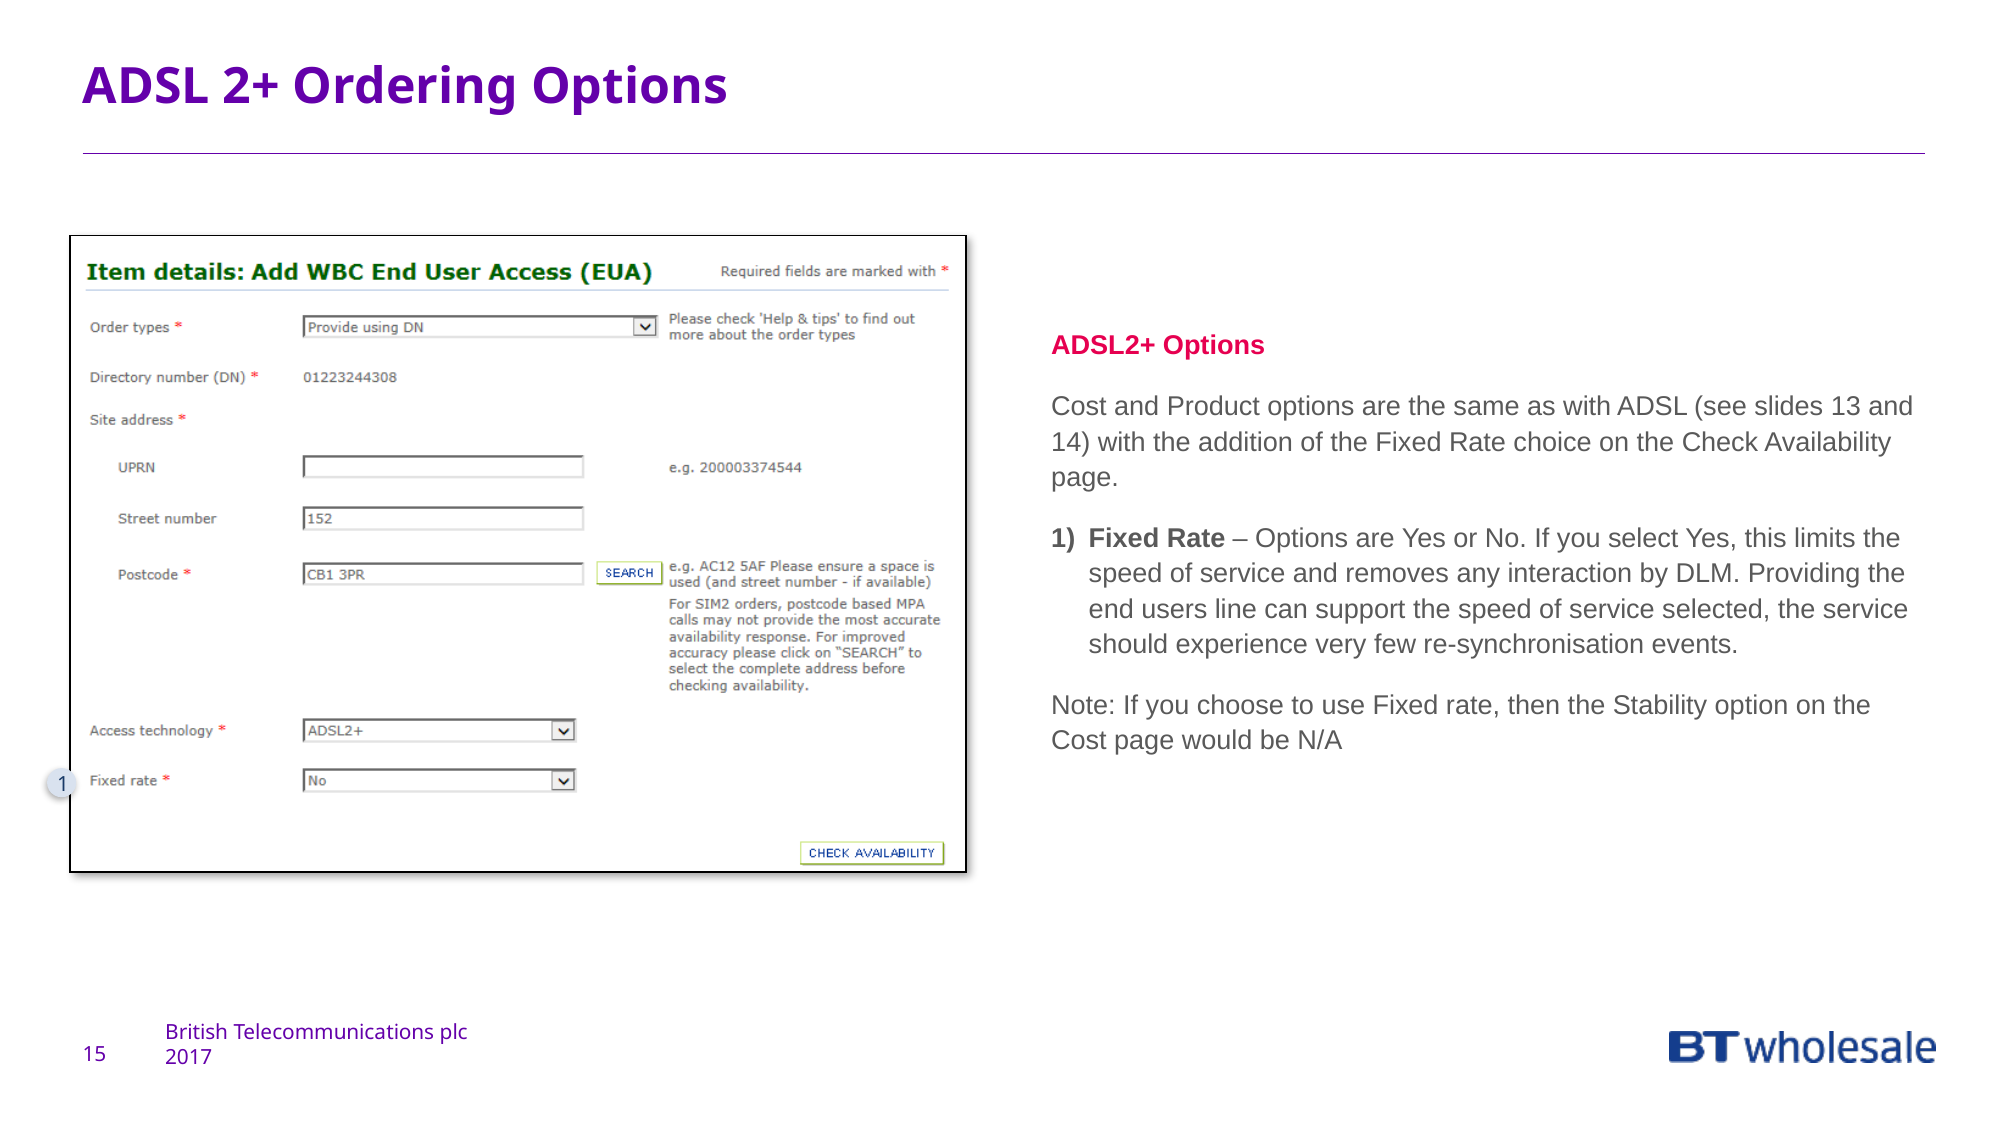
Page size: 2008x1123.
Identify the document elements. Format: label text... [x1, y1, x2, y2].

picture [1669, 1031, 1936, 1063]
slide_number 15 [82, 1021, 142, 1069]
text_box 1 [46, 767, 65, 799]
title ADSL 2+ Ordering Options [82, 53, 1926, 124]
picture [70, 235, 966, 872]
list ADSL2+ Options Cost and Product options are the same as with ADSL (see slides 13 and 14) with the addition of the Fixed Rate choice on the Check Availability page. Fixed Rate – Options are Yes or No. If you select Yes, this limits the speed of service and removes any interaction by DLM. Providing the end users line can support the speed of service selected, the service should experience very few re-synchronisation events. Note: If you choose to use Fixed rate, then the Stability option on the Cost page would be N/A [1051, 324, 1926, 1040]
